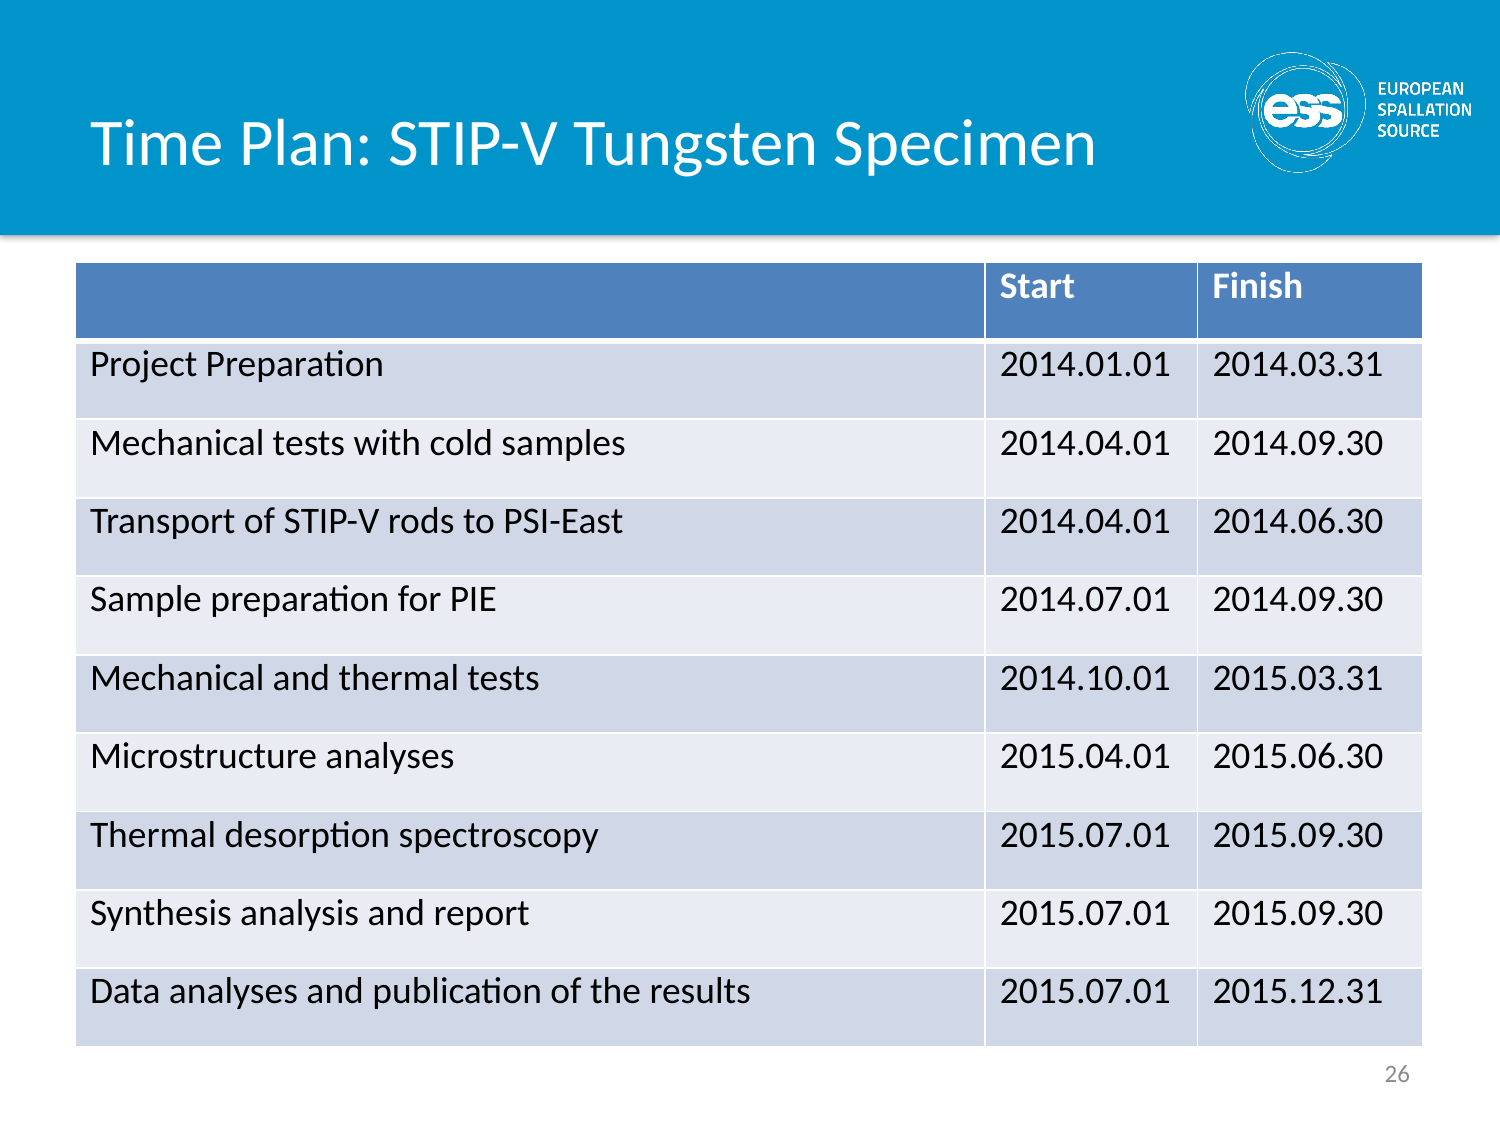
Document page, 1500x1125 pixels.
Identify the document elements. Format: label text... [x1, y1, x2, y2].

table_cell 2015.07.01 [986, 969, 1197, 1046]
picture [1400, 83, 1407, 94]
table_cell 2014.04.01 [986, 499, 1197, 575]
picture [1432, 125, 1438, 136]
table_cell 2014.09.30 [1198, 577, 1422, 654]
table_cell 2014.06.30 [1198, 499, 1422, 575]
table_cell Synthesis analysis and report [76, 891, 984, 967]
picture [1443, 86, 1450, 93]
picture [1409, 104, 1415, 115]
table_cell Transport of STIP-V rods to PSI-East [76, 499, 984, 575]
table_header Start [986, 263, 1197, 338]
table_cell 2014.09.30 [1198, 420, 1422, 497]
table_cell Project Preparation [76, 344, 984, 418]
table_cell 2015.07.01 [986, 891, 1197, 967]
picture [1389, 104, 1393, 115]
picture [1436, 104, 1444, 115]
picture [1264, 94, 1342, 127]
table_cell Mechanical and thermal tests [76, 656, 984, 732]
table_cell 2014.03.31 [1198, 344, 1422, 418]
picture [1379, 83, 1385, 94]
table_cell 2015.06.30 [1198, 734, 1422, 811]
table_cell 2015.09.30 [1198, 812, 1422, 889]
table_cell Thermal desorption spectroscopy [76, 812, 984, 889]
table_cell Mechanical tests with cold samples [76, 420, 984, 497]
picture [1418, 104, 1423, 115]
table_cell 2014.10.01 [986, 656, 1197, 732]
table_cell 2015.04.01 [986, 734, 1197, 811]
table_cell 2015.07.01 [986, 812, 1197, 889]
slide_number 26 [1074, 1042, 1425, 1103]
table_cell 2015.12.31 [1198, 969, 1422, 1042]
table_header Finish [1198, 263, 1422, 338]
table_cell Data analyses and publication of the results [76, 969, 984, 1046]
table_header [76, 263, 984, 338]
table_cell 2015.09.30 [1198, 891, 1422, 967]
table_cell Sample preparation for PIE [76, 577, 984, 654]
title Time Plan: STIP-V Tungsten Specimen [75, 45, 1247, 233]
picture [1398, 109, 1406, 115]
table_cell 2014.04.01 [986, 420, 1197, 497]
picture [1454, 83, 1458, 94]
picture [1423, 83, 1430, 94]
table_cell 2014.01.01 [986, 344, 1197, 418]
table_cell 2015.03.31 [1198, 656, 1422, 732]
table_cell Microstructure analyses [76, 734, 984, 811]
table_cell 2014.07.01 [986, 577, 1197, 654]
picture [1422, 125, 1428, 134]
